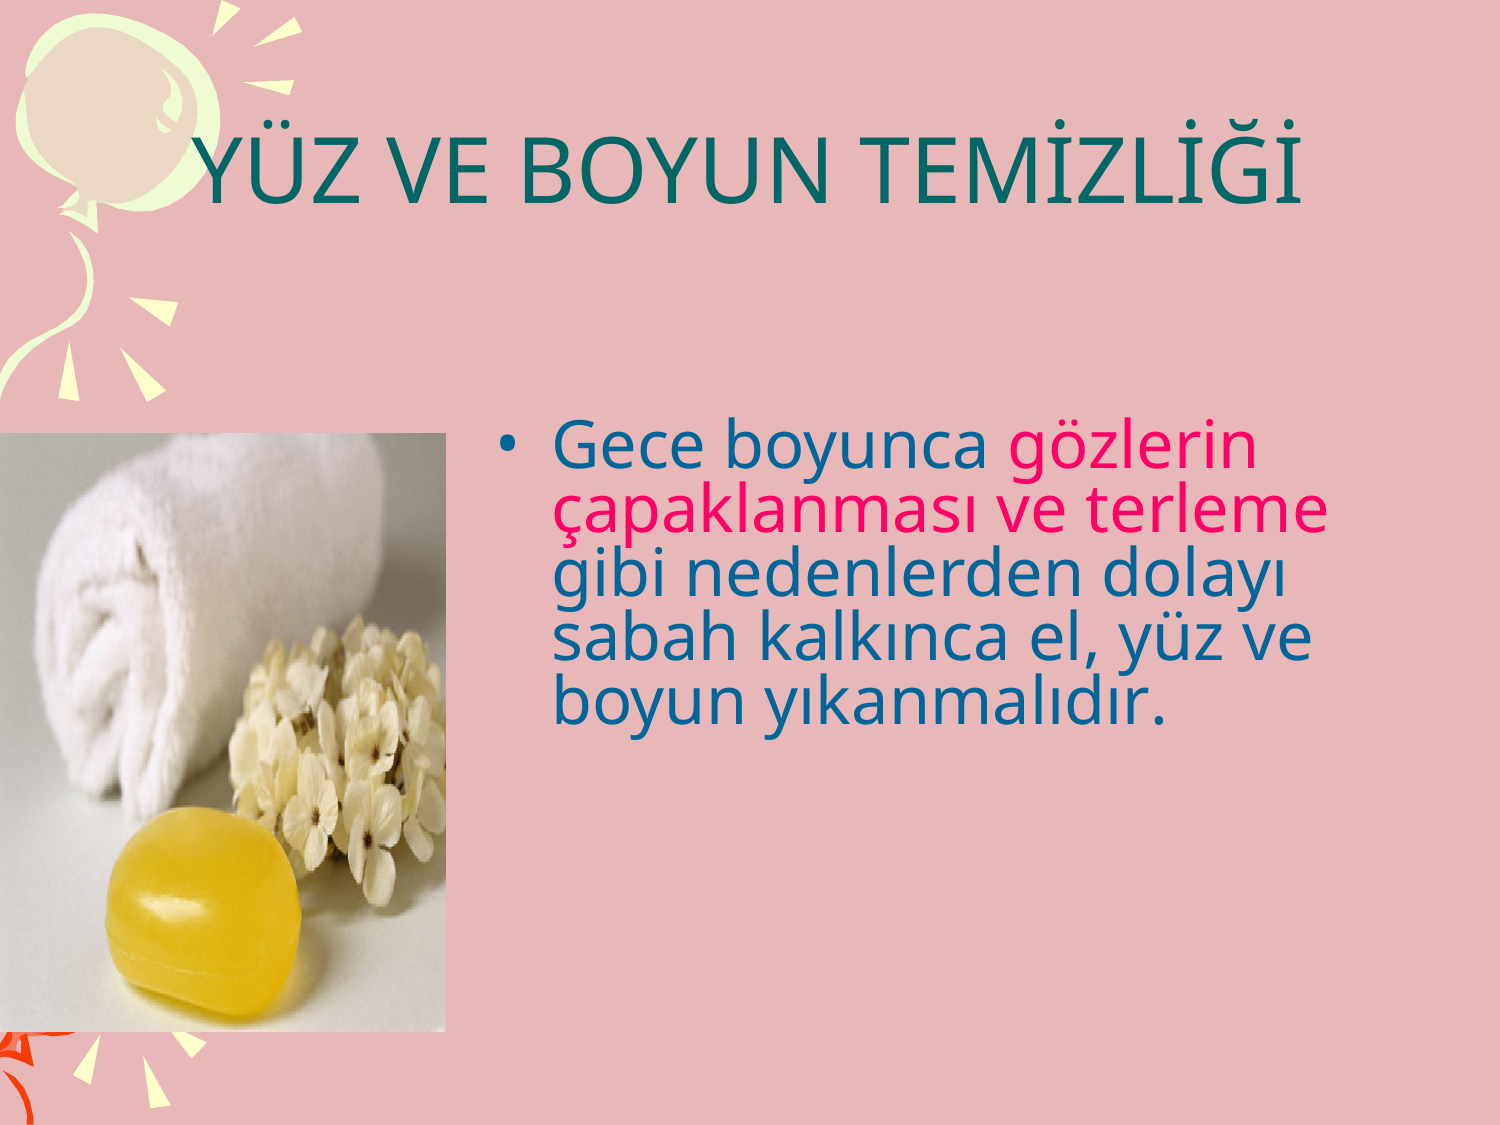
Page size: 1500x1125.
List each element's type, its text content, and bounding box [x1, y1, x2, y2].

list Gece boyunca gözlerin çapaklanması ve terleme gibi nedenlerden dolayı sabah kalkınca el, yüz ve boyun yıkanmalıdır. [480, 409, 1449, 970]
title YÜZ VE BOYUN TEMİZLİĞİ [72, 16, 1425, 233]
picture [0, 433, 446, 1032]
